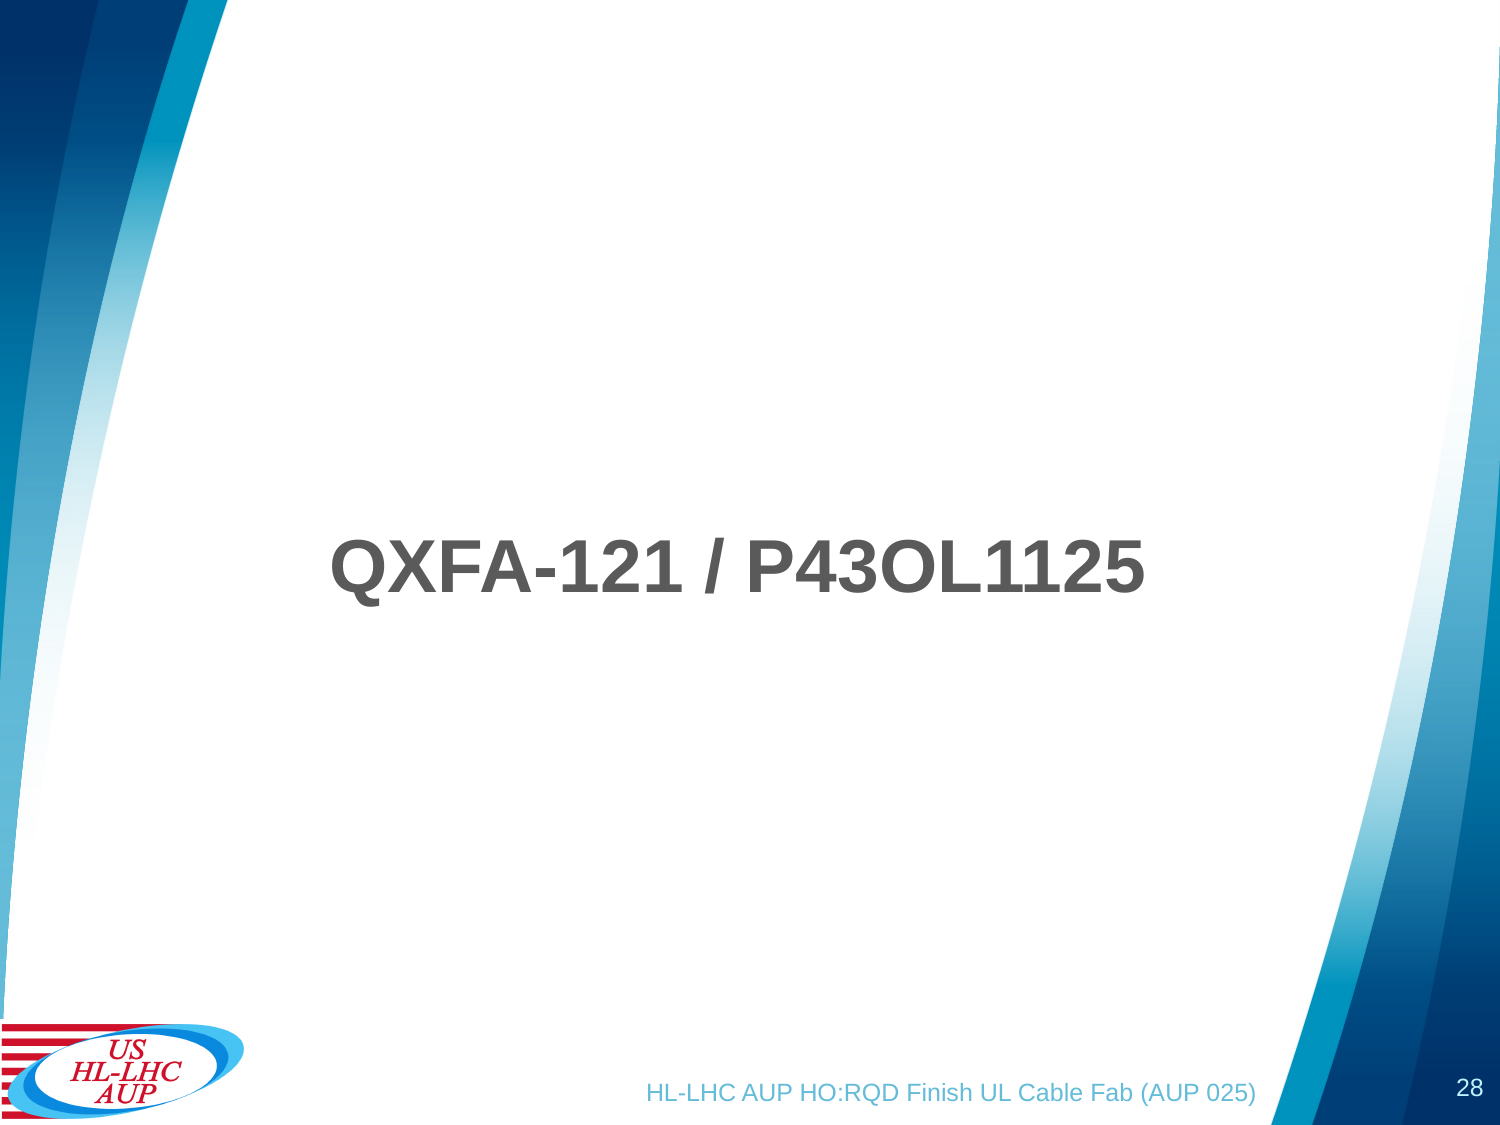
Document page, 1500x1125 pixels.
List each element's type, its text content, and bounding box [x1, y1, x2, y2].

slide_number 28 [1425, 1042, 1484, 1102]
footer HL-LHC AUP HO:RQD Finish UL Cable Fab (AUP 025) [615, 1047, 1258, 1107]
title QXFA-121 / P43OL1125 [318, 464, 1159, 661]
picture [0, 0, 1500, 1125]
